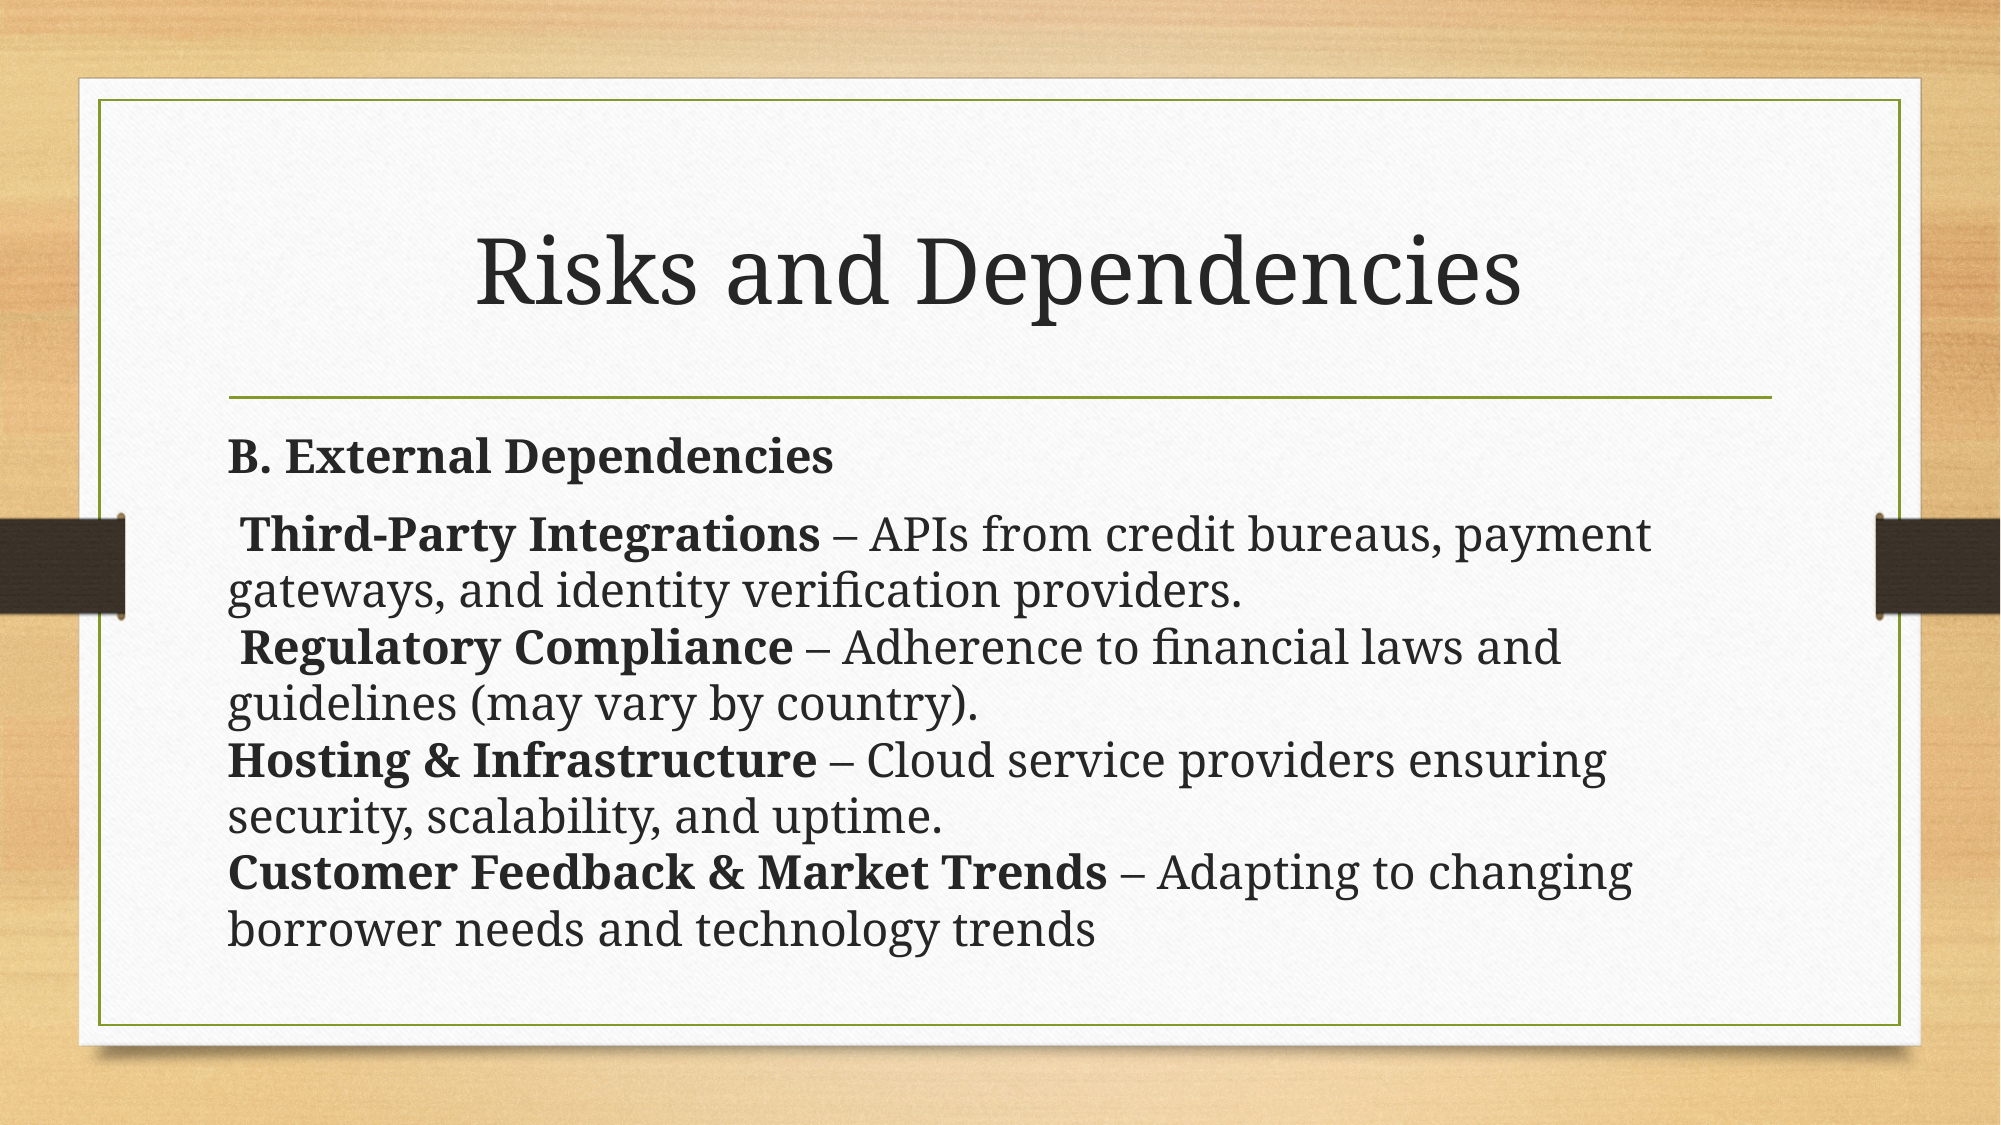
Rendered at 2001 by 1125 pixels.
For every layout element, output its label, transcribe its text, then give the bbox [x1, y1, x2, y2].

picture [0, 0, 2001, 1125]
list B. External Dependencies Third-Party Integrations – APIs from credit bureaus, payment gateways, and identity verification providers. Regulatory Compliance – Adherence to financial laws and guidelines (may vary by country). Hosting & Infrastructure – Cloud service providers ensuring security, scalability, and uptime. Customer Feedback & Market Trends – Adapting to changing borrower needs and technology trends [212, 419, 1788, 964]
title Risks and Dependencies [212, 161, 1788, 375]
